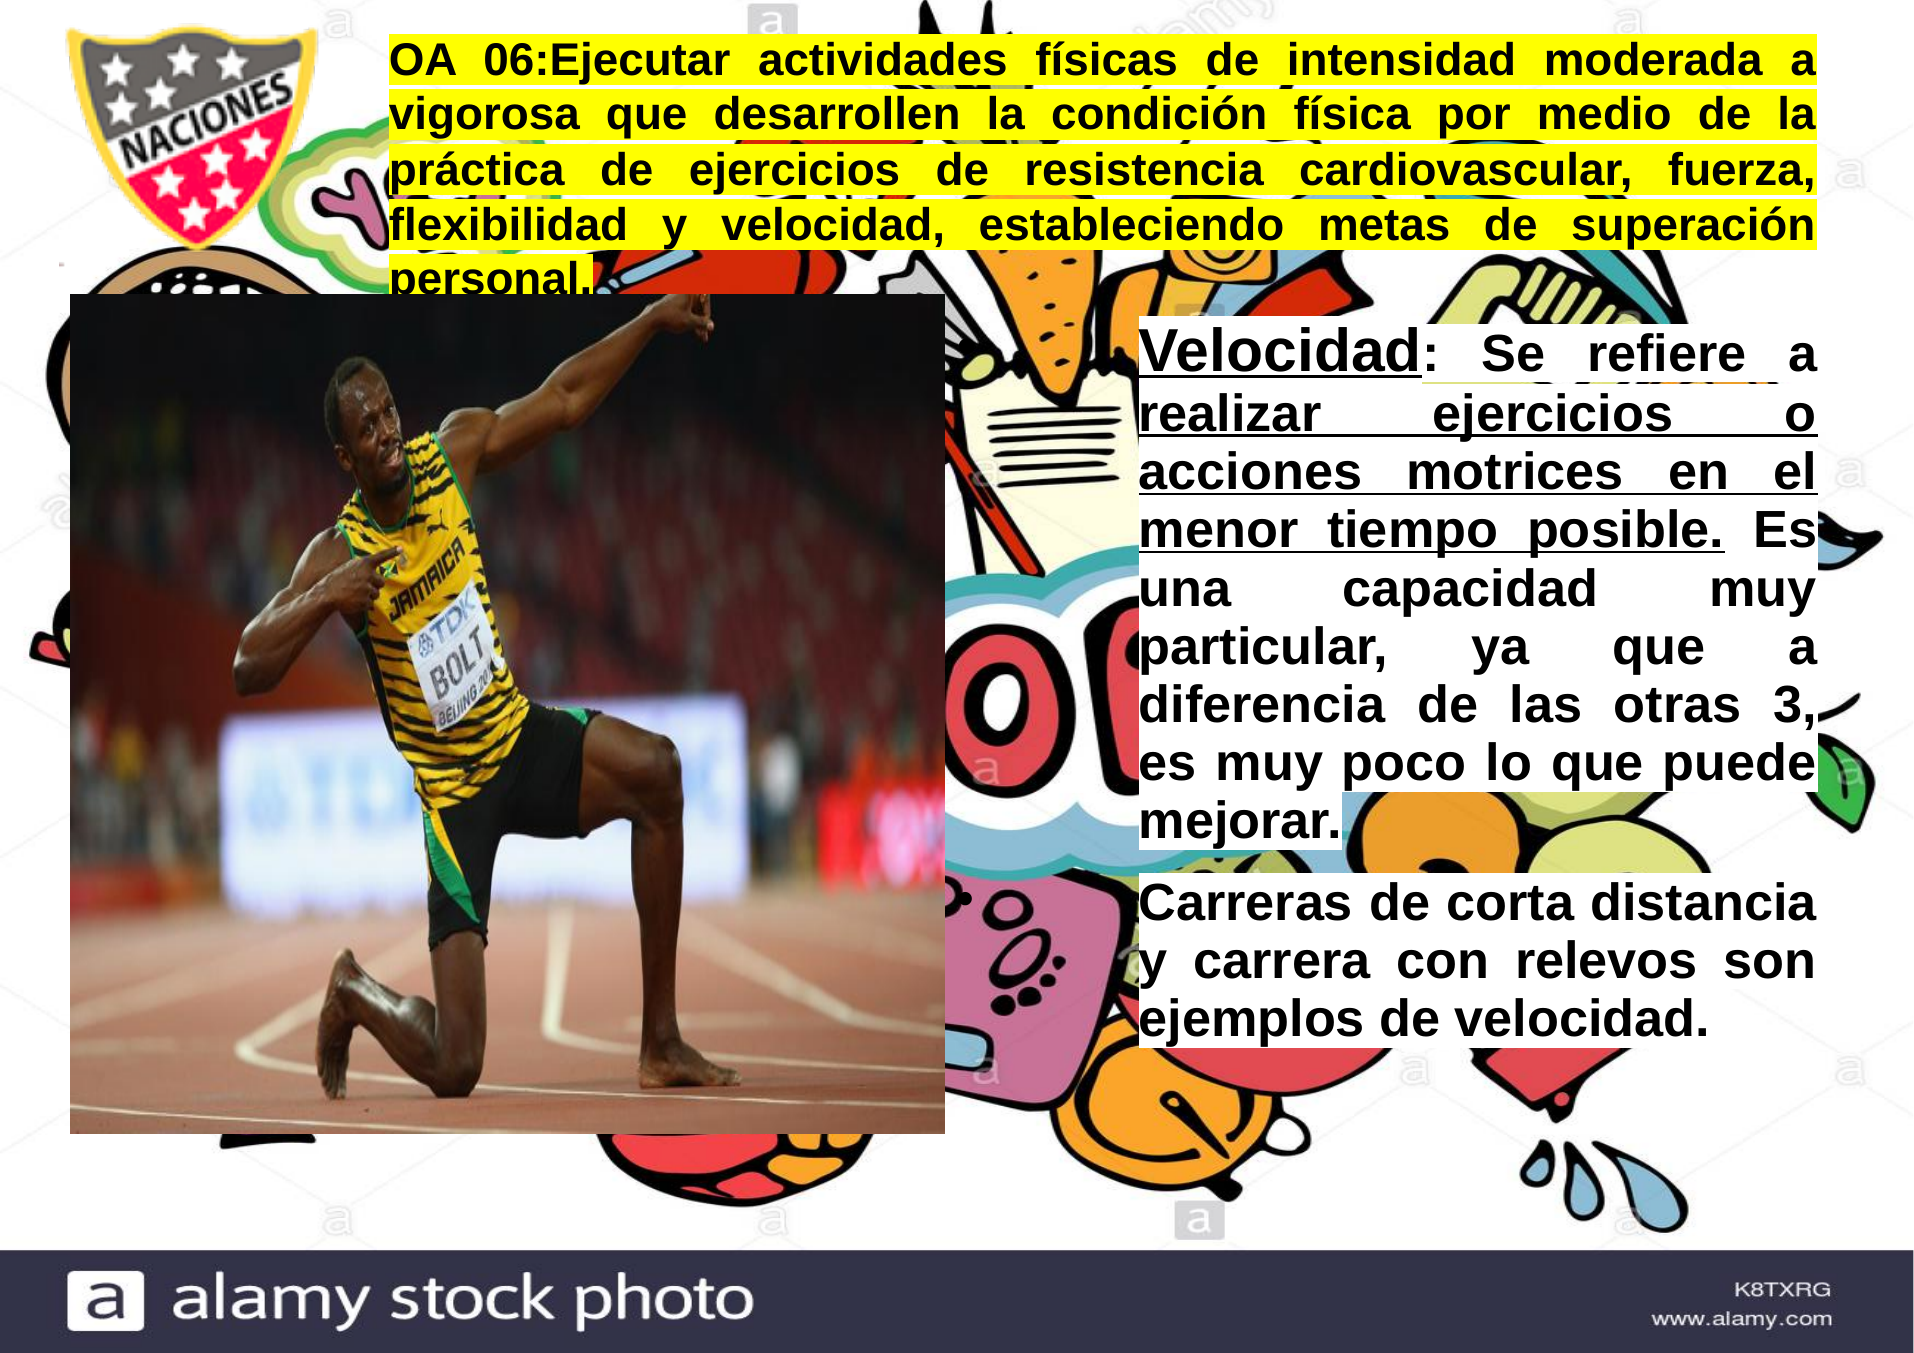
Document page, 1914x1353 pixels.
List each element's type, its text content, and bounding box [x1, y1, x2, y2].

picture [0, 0, 1914, 1353]
text_box OA 06:Ejecutar actividades físicas de intensidad moderada a vigorosa que desarrollen la condición física por medio de la práctica de ejercicios de resistencia cardiovascular, fuerza, flexibilidad y velocidad, estableciendo metas de superación personal. [389, 38, 1817, 295]
text_box Velocidad: Se refiere a realizar ejercicios o acciones motrices en el menor tiempo posible. Es una capacidad muy particular, ya que a diferencia de las otras 3, es muy poco lo que puede mejorar. Carreras de corta distancia y carrera con relevos son ejemplos de velocidad. [956, 316, 1818, 1101]
